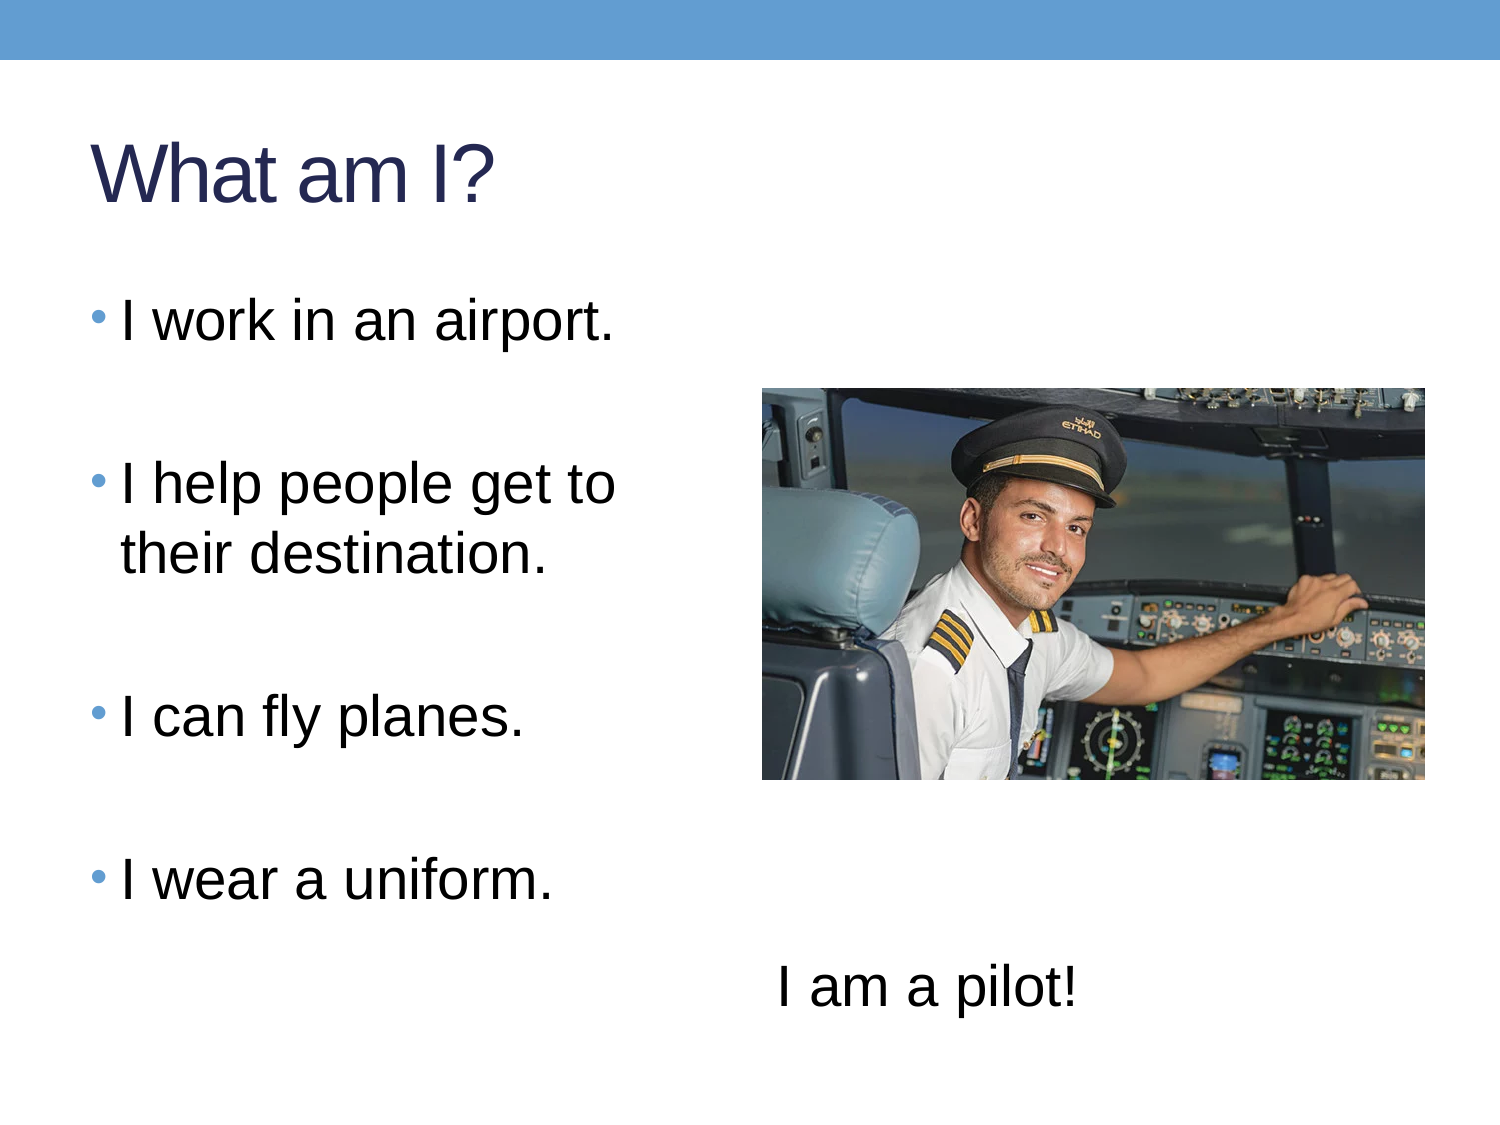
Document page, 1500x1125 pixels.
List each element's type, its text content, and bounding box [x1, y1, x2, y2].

text_box I am a pilot! [761, 940, 1412, 1026]
title What am I? [75, 87, 1425, 250]
list I work in an airport. I help people get to their destination. I can fly planes. I wear a uniform. [75, 274, 738, 1049]
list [762, 388, 1426, 780]
